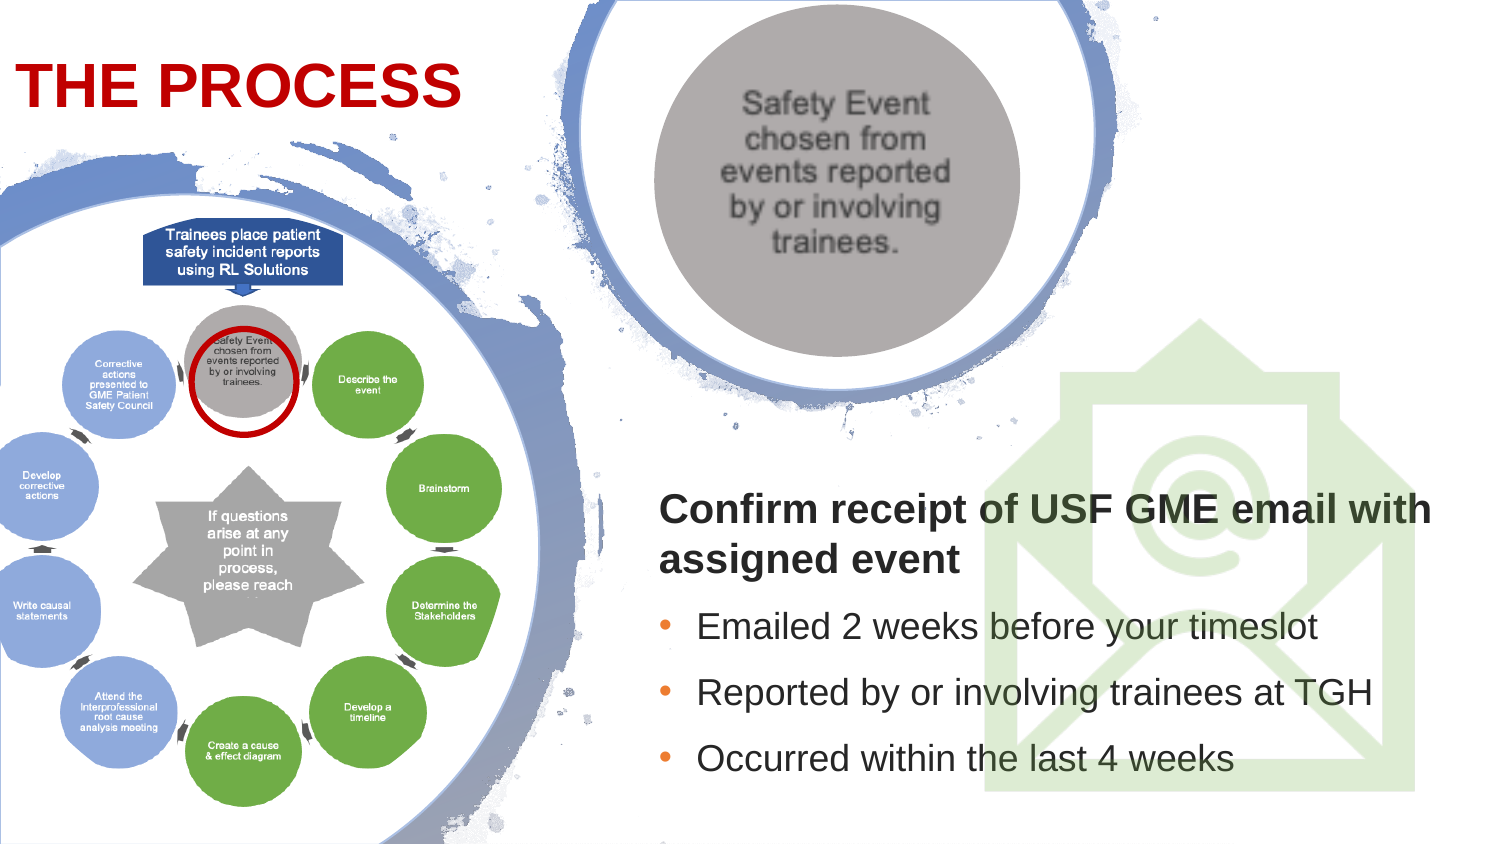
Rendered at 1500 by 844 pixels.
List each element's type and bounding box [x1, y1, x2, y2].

picture [0, 0, 1500, 844]
text_box [0, 213, 511, 814]
